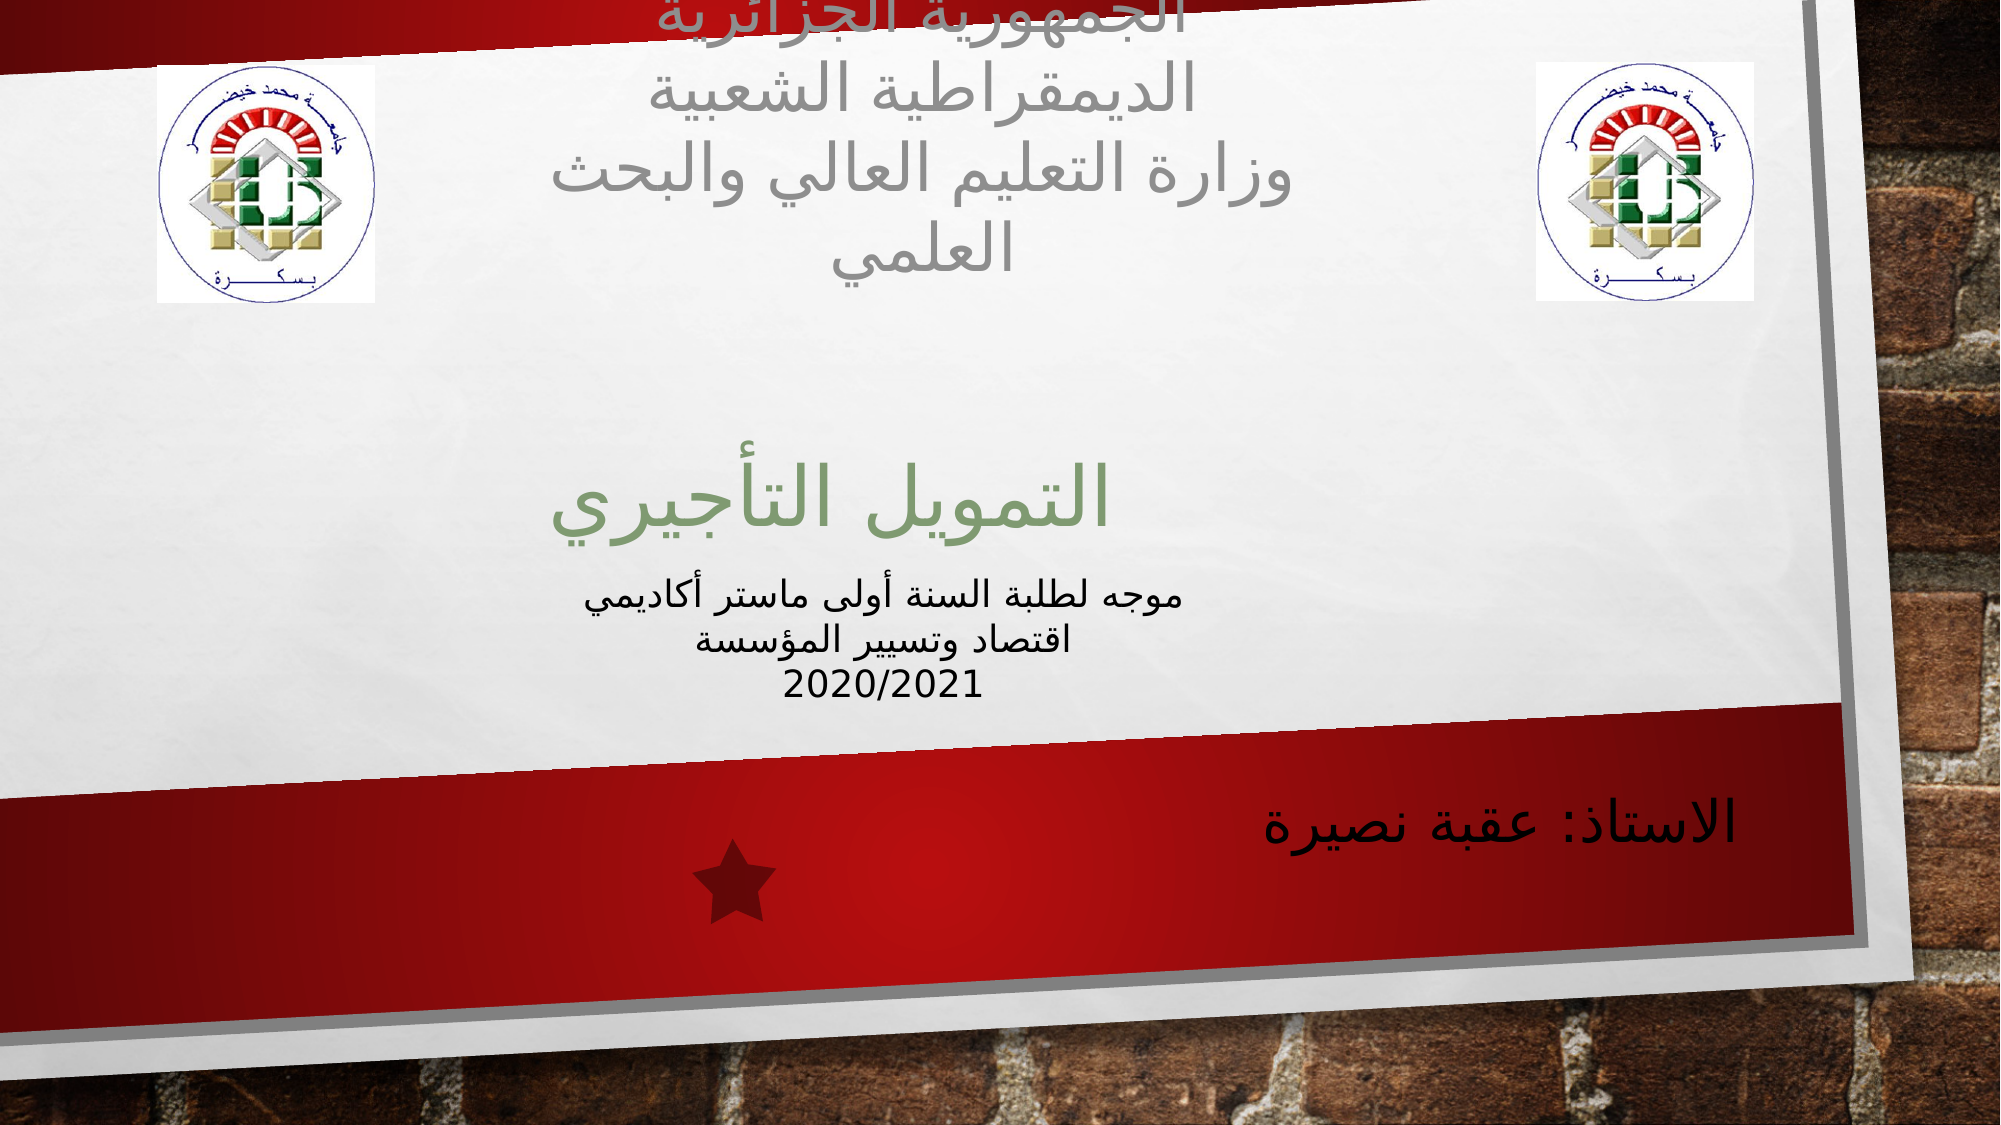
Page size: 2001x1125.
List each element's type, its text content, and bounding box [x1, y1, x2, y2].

picture [156, 64, 375, 304]
picture [0, 0, 2000, 1125]
picture [1535, 62, 1754, 302]
subtitle [157, 477, 1785, 777]
title التمويل التأجيري [44, 354, 1645, 553]
text_box الجمهورية الجزائرية الديمقراطية الشعبية وزارة التعليم العالي والبحث العلمي [469, 75, 1377, 293]
text_box موجه لطلبة السنة أولى ماستر أكاديمي اقتصاد وتسيير المؤسسة 2020/2021 [567, 562, 1200, 713]
text_box الاستاذ: عقبة نصيرة [1227, 776, 1754, 862]
